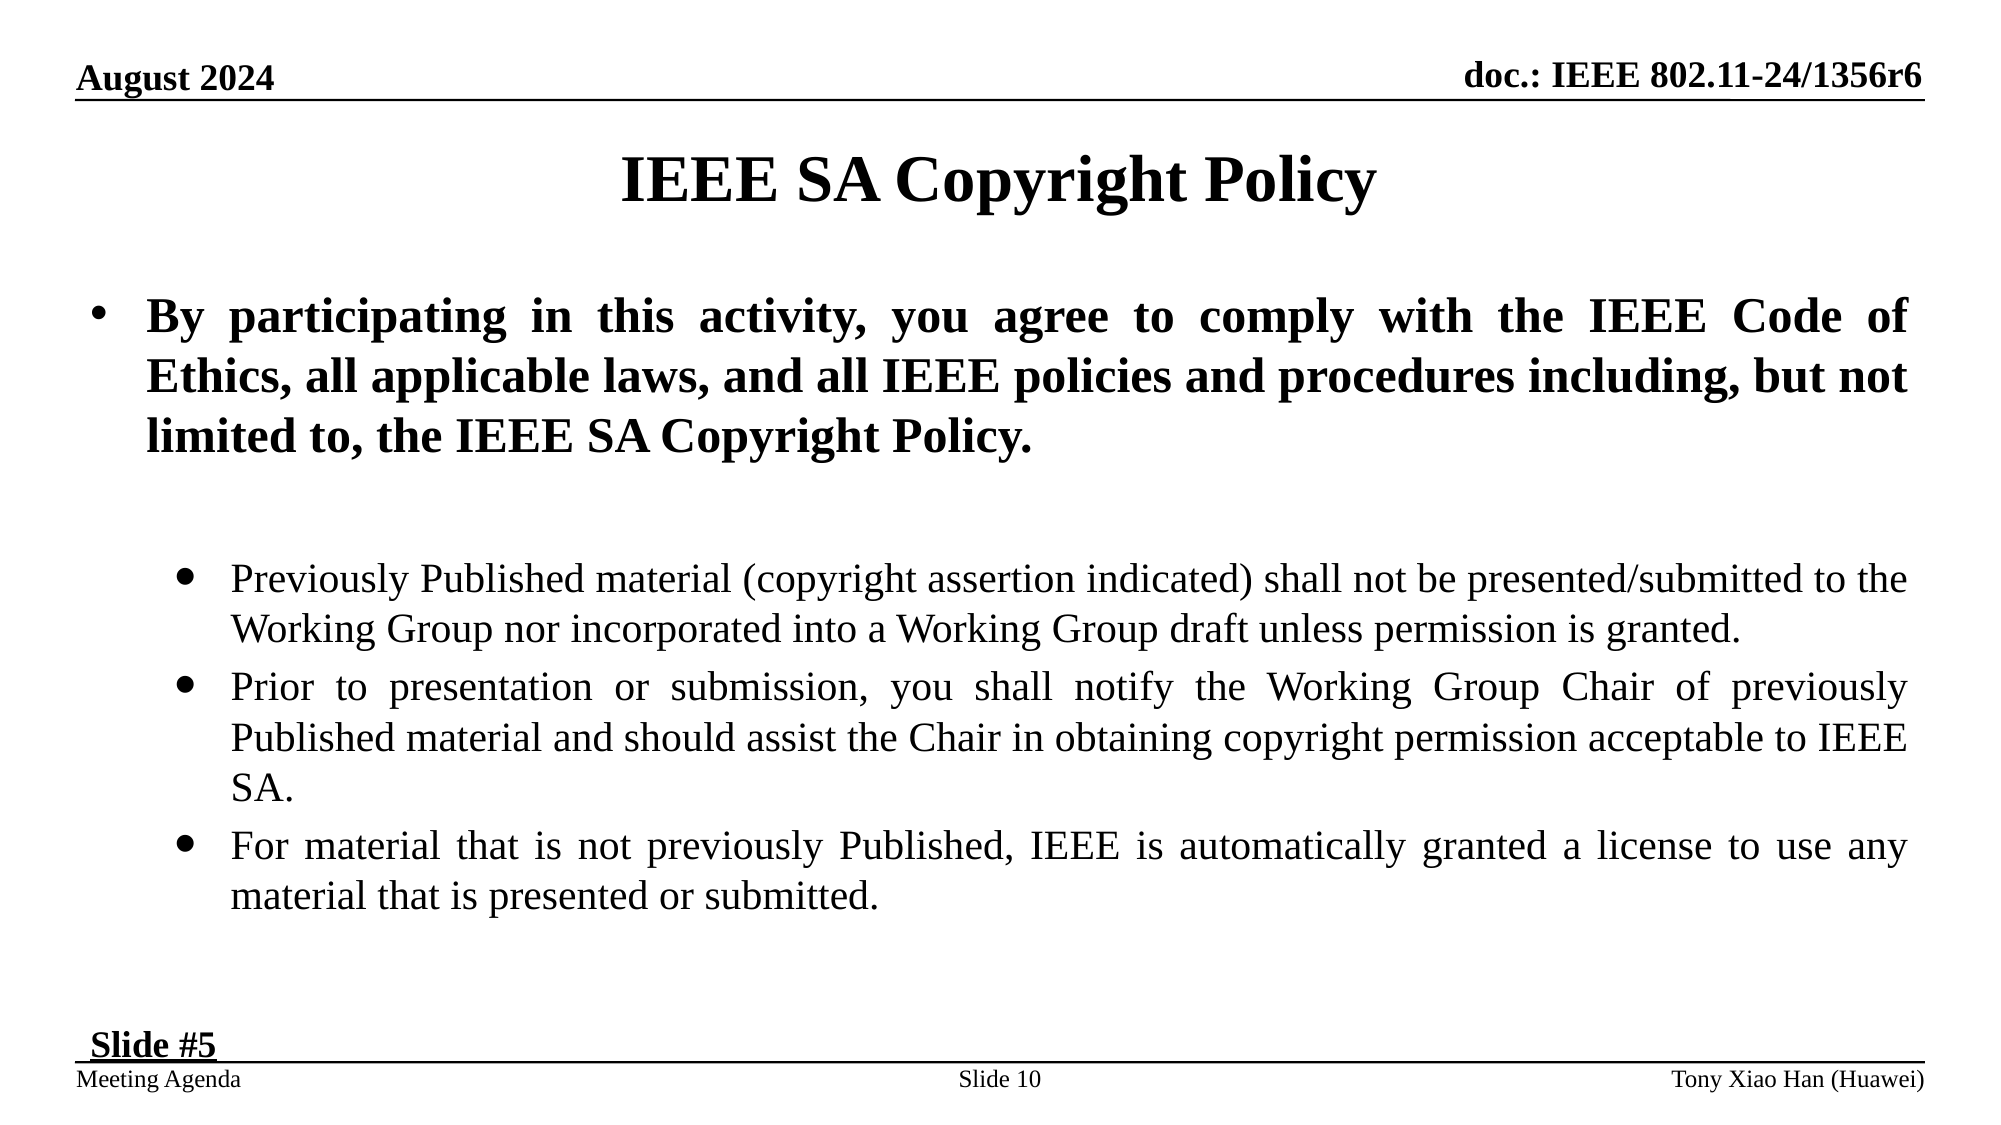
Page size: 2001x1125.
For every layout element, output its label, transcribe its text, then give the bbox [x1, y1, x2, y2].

text_box Slide #5 [75, 1012, 232, 1073]
list By participating in this activity, you agree to comply with the IEEE Code of Ethics, all applicable laws, and all IEEE policies and procedures including, but not limited to, the IEEE SA Copyright Policy. Previously Published material (copyright assertion indicated) shall not be presented/submitted to the Working Group nor incorporated into a Working Group draft unless permission is granted. Prior to presentation or submission, you shall notify the Working Group Chair of previously Published material and should assist the Chair in obtaining copyright permission acceptable to IEEE SA. For material that is not previously Published, IEEE is automatically granted a license to use any material that is presented or submitted. [75, 275, 1925, 1038]
text_box IEEE SA Copyright Policy [362, 87, 1638, 263]
